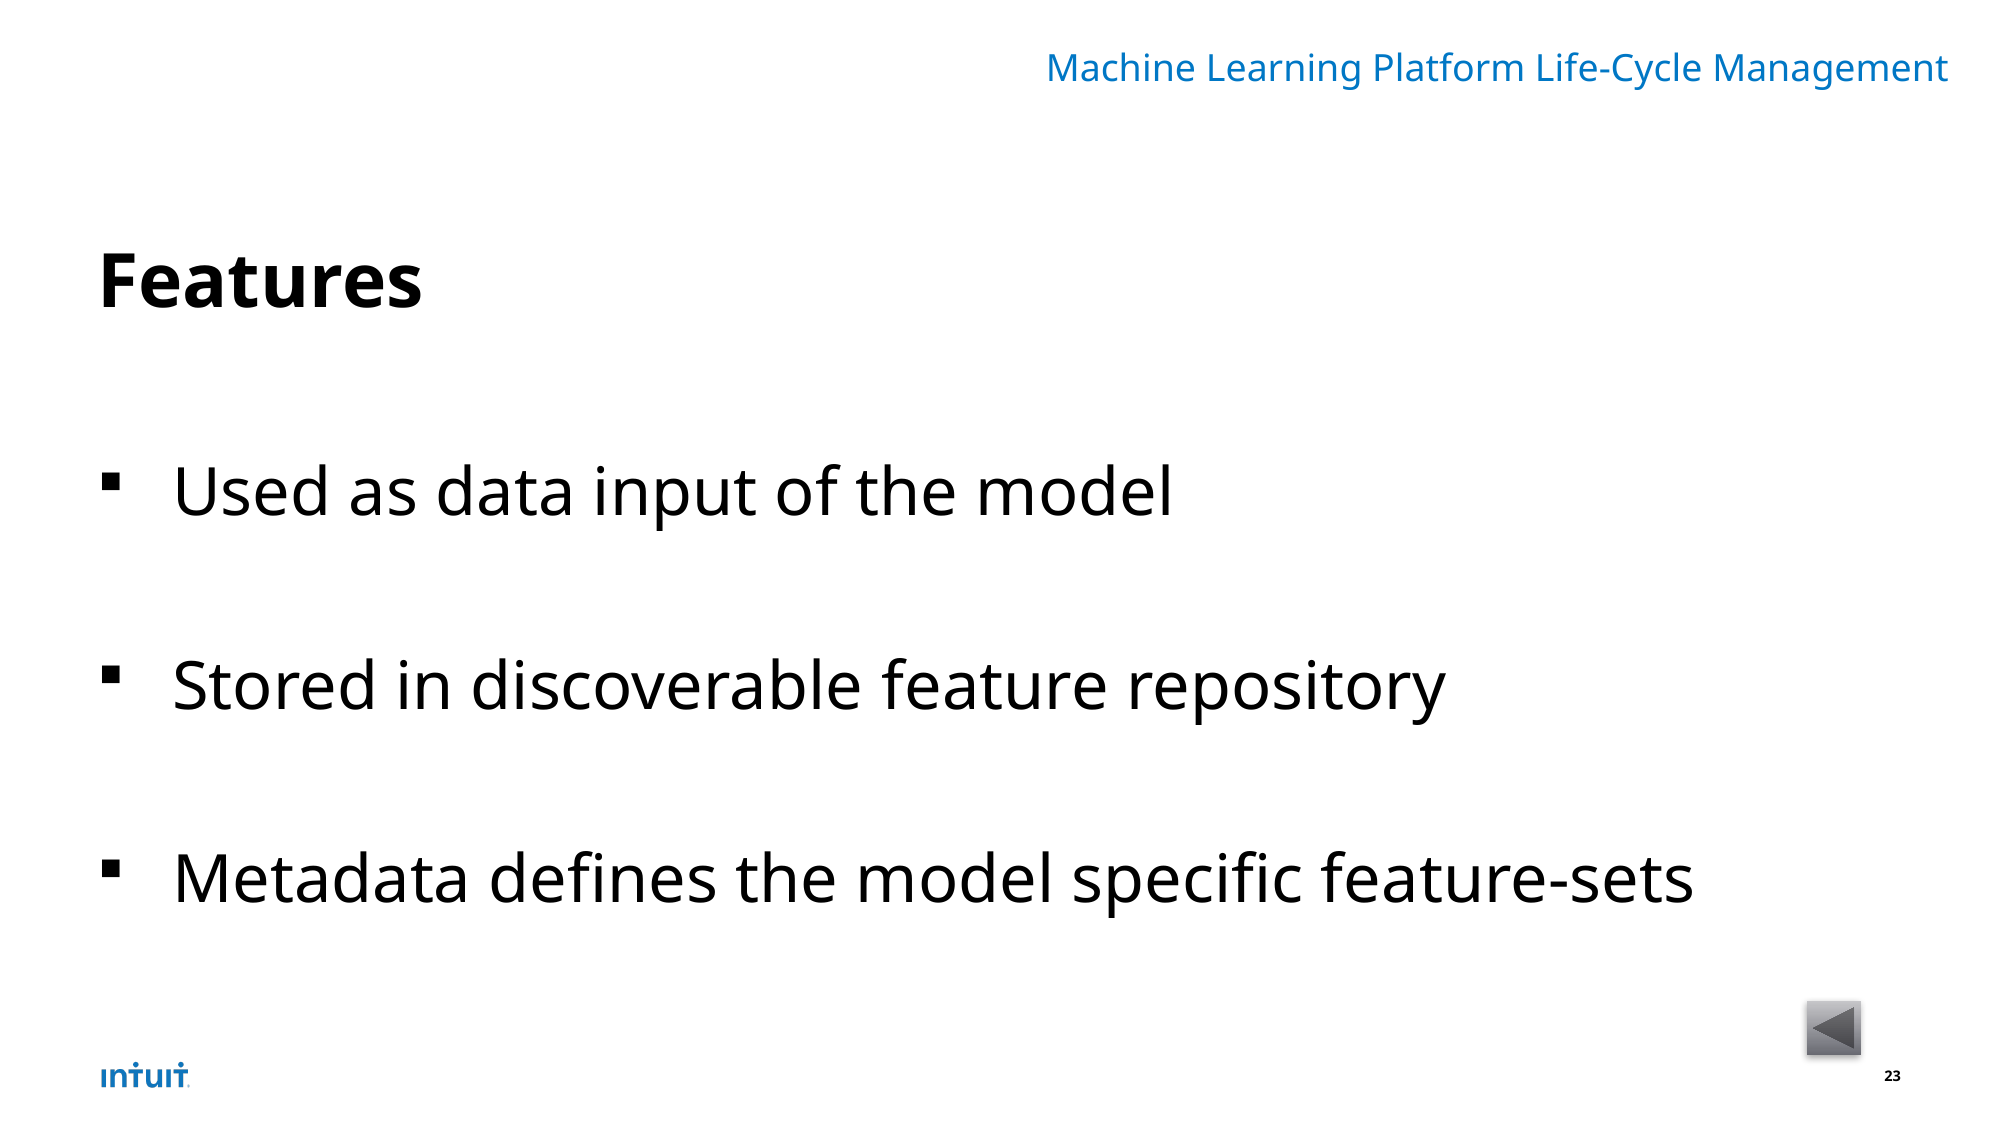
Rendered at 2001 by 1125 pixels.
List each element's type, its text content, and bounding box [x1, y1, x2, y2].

text_box [1806, 1000, 1862, 1056]
text_box Machine Learning Platform Life-Cycle Management [1031, 36, 1965, 96]
text_box Used as data input of the model Stored in discoverable feature repository Metadata defines the model specific feature-sets [82, 441, 2000, 933]
text_box Features [82, 224, 1905, 455]
